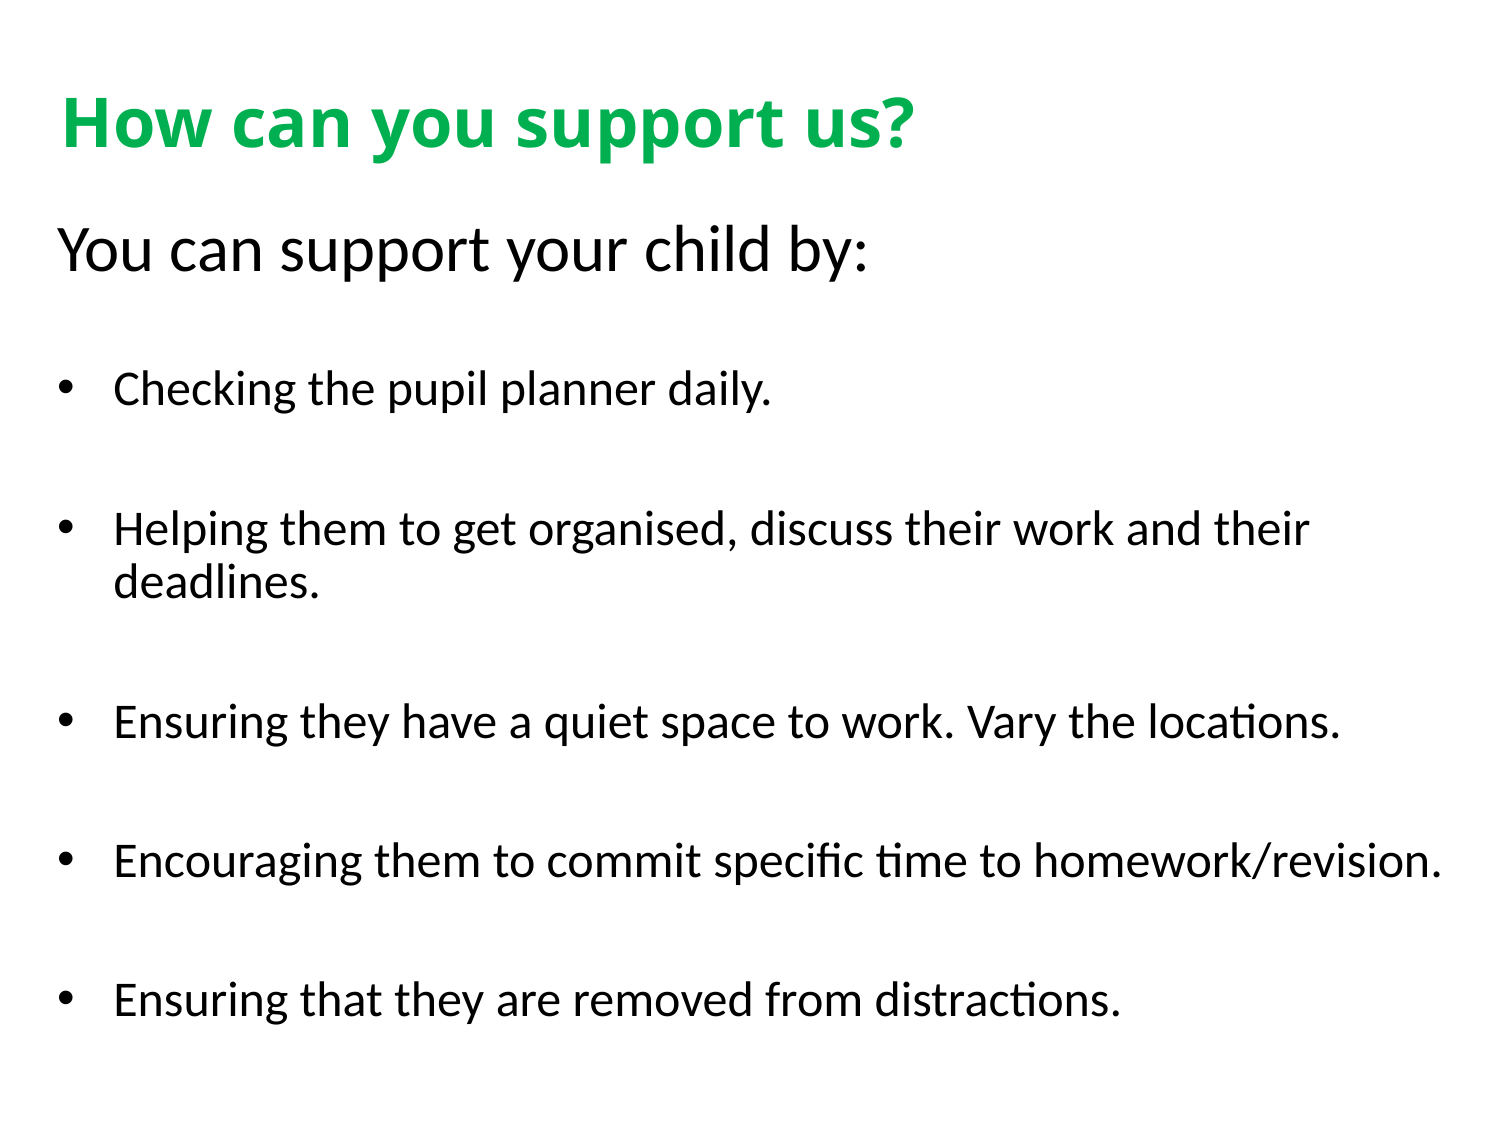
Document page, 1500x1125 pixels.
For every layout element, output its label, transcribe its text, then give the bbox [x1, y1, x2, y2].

title How can you support us? [45, 42, 1046, 208]
list You can support your child by: Checking the pupil planner daily. Helping them to get organised, discuss their work and their deadlines. Ensuring they have a quiet space to work. Vary the locations. Encouraging them to commit specific time to homework/revision. Ensuring that they are removed from distractions. [45, 208, 1464, 831]
